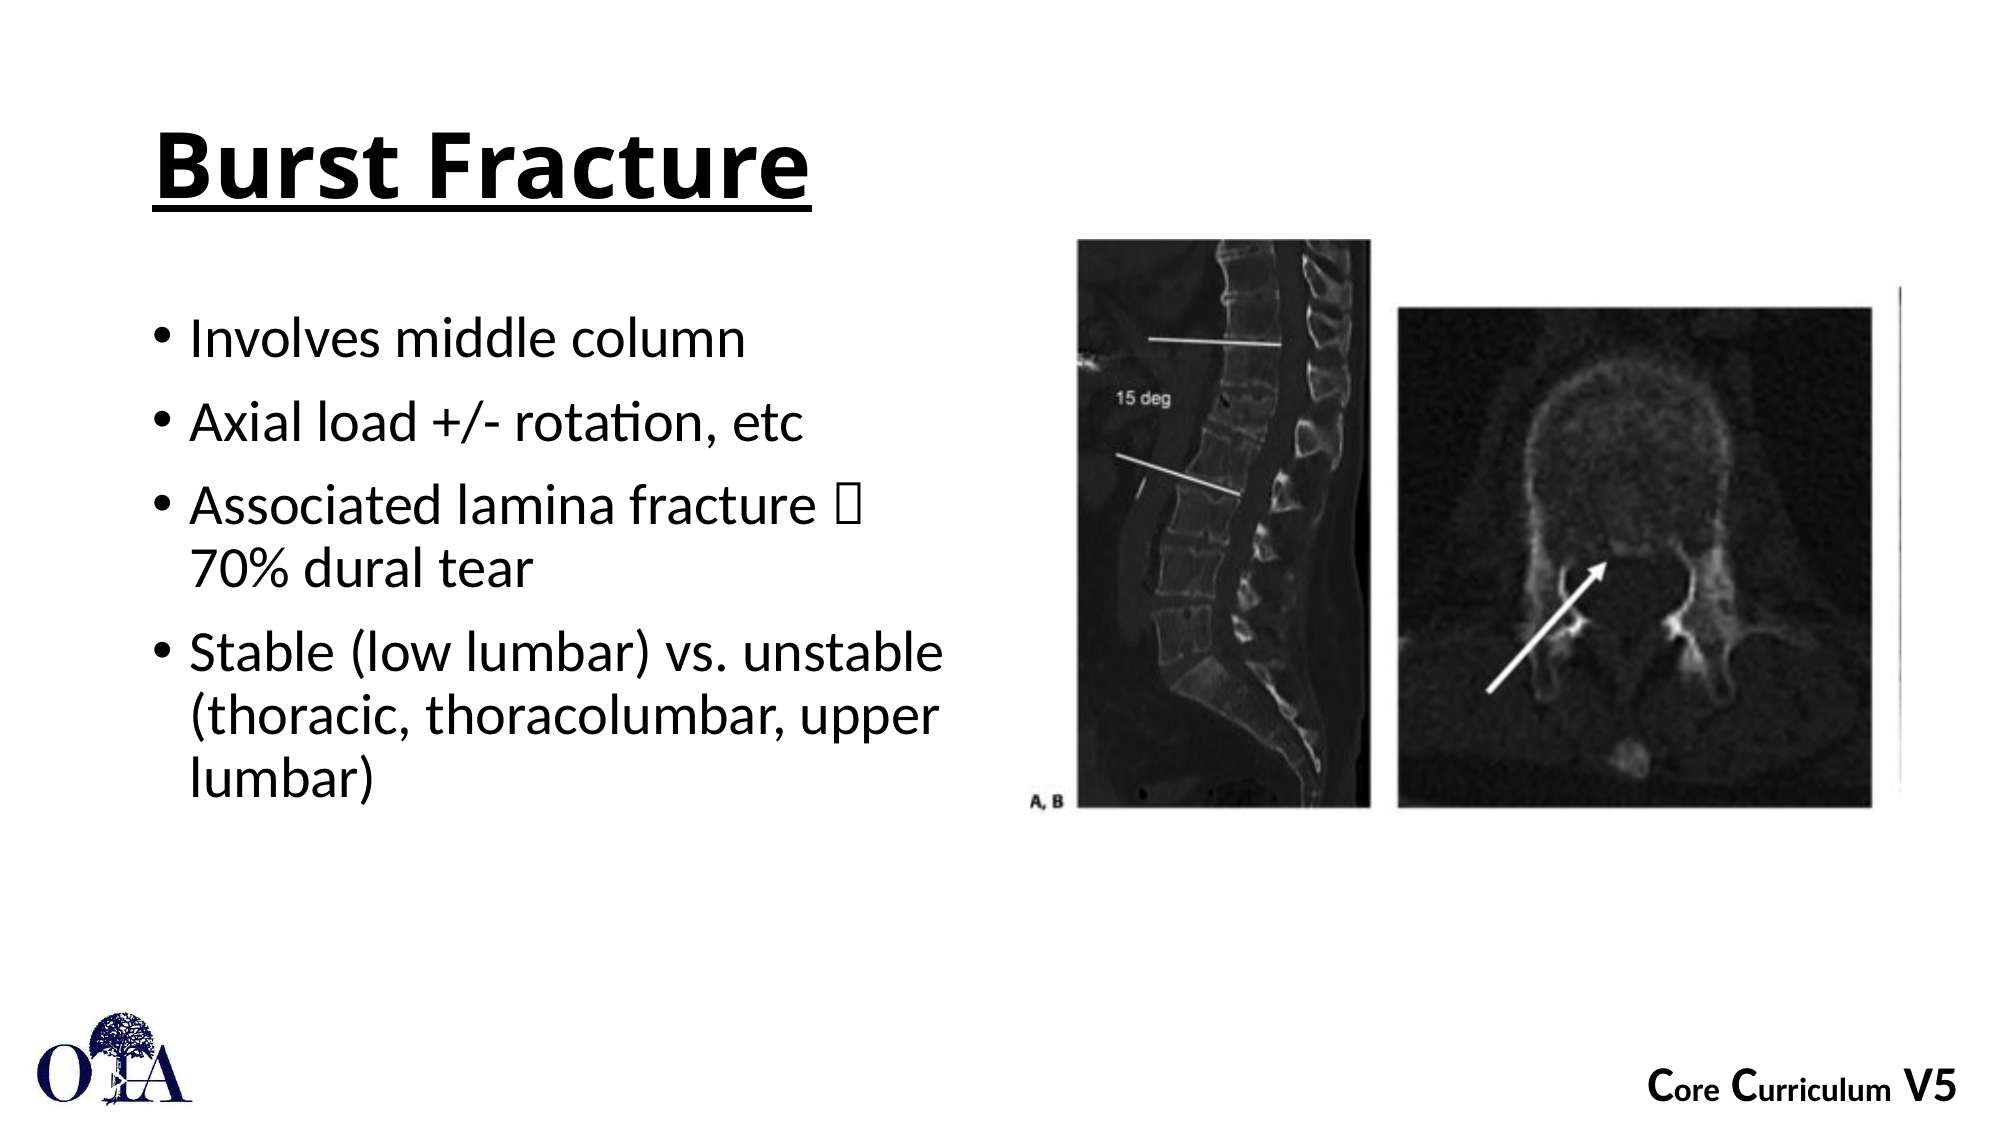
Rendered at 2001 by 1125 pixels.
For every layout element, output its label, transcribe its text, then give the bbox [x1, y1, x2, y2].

list Involves middle column Axial load +/- rotation, etc Associated lamina fracture  70% dural tear Stable (low lumbar) vs. unstable (thoracic, thoracolumbar, upper lumbar) [137, 299, 988, 1014]
title Burst Fracture [137, 59, 1863, 278]
picture [1030, 239, 1902, 829]
picture [28, 1010, 200, 1108]
